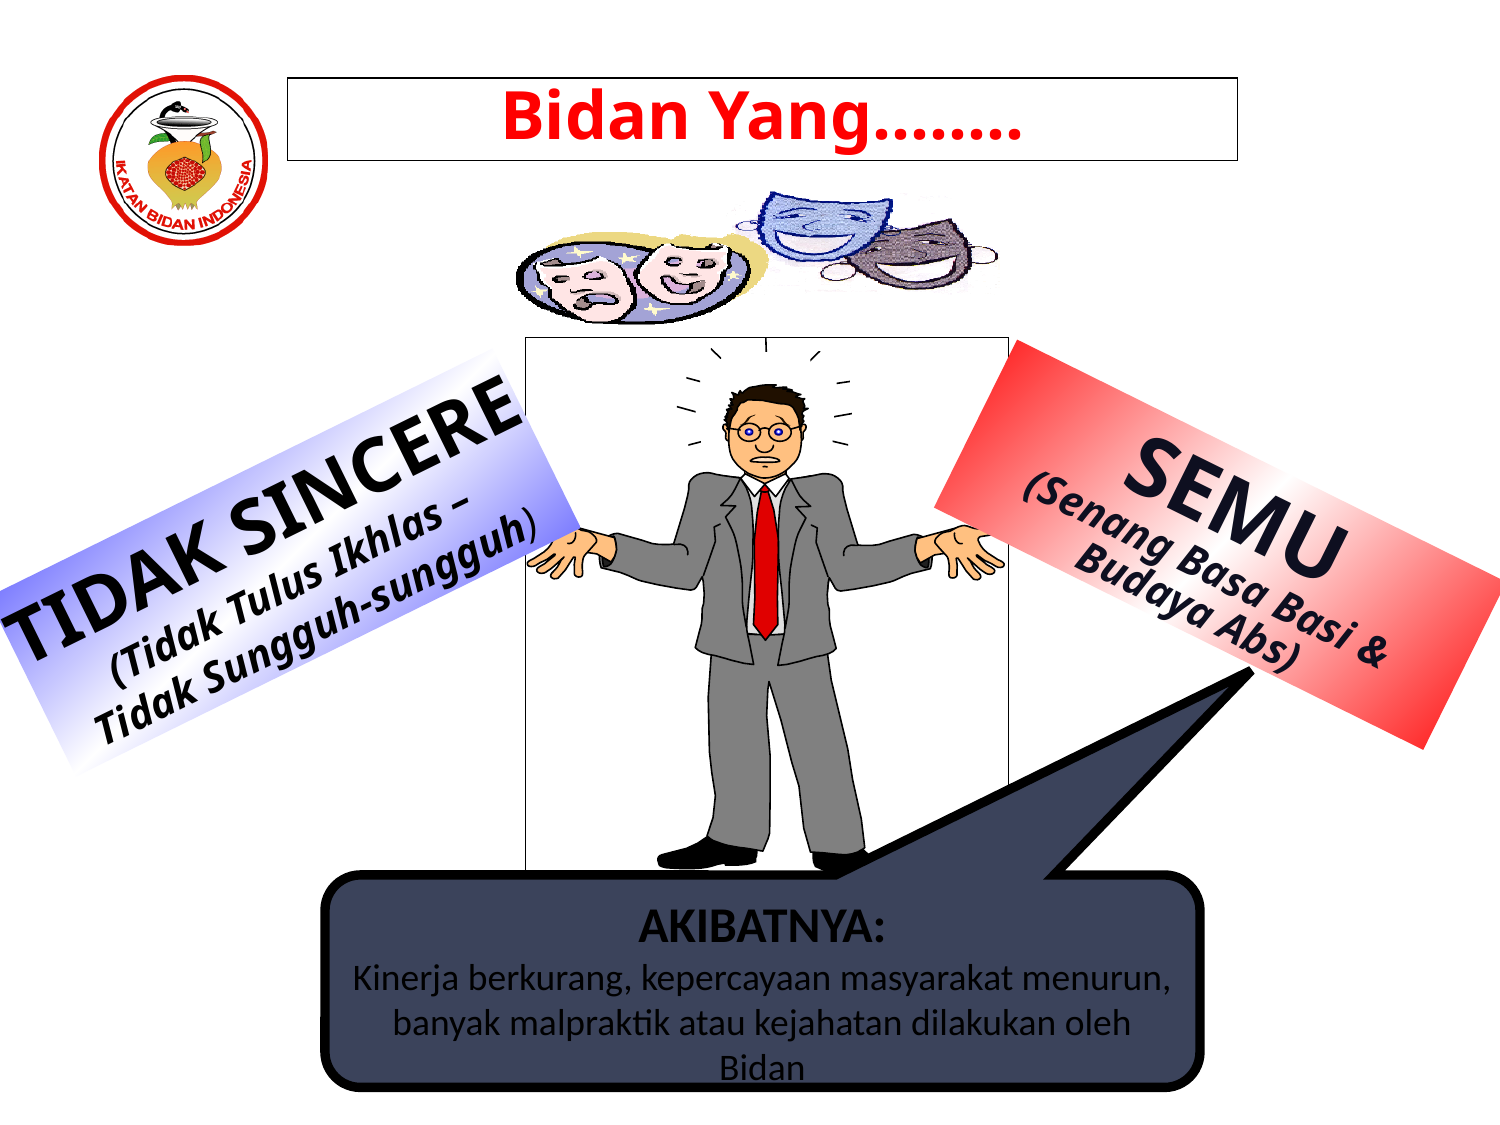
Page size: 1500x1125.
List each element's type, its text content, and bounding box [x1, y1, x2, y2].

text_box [524, 337, 1009, 888]
picture [99, 75, 268, 247]
text_box AKIBATNYA: Kinerja berkurang, kepercayaan masyarakat menurun, banyak malpraktik atau kejahatan dilakukan oleh Bidan [324, 670, 1252, 1088]
text_box TIDAK SINCERE (Tidak Tulus Ikhlas – Tidak Sungguh-sungguh) [0, 348, 519, 777]
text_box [512, 190, 1001, 326]
text_box Bidan Yang........ [287, 77, 1238, 161]
text_box SEMU (Senang Basa Basi & Budaya Abs) [1013, 339, 1500, 750]
